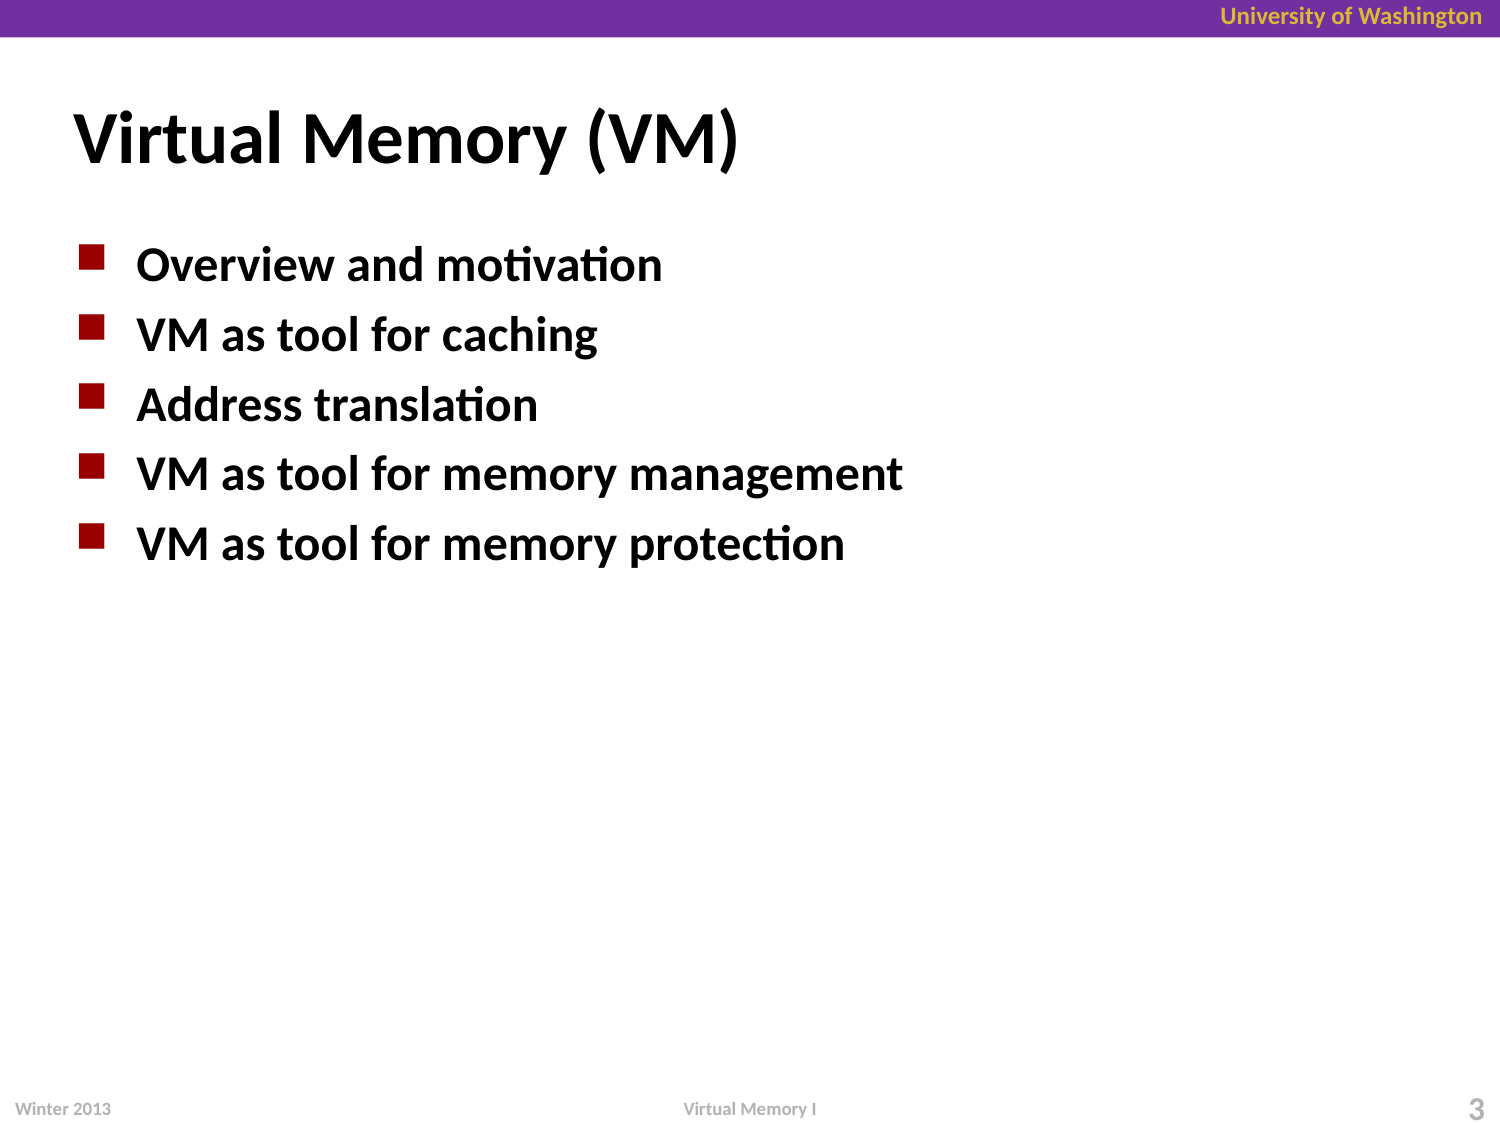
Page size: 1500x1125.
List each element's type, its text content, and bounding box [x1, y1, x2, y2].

slide_number 3 [1400, 1077, 1500, 1125]
title Virtual Memory (VM) [58, 71, 1438, 197]
slide_number Winter 2013 [0, 1077, 450, 1125]
footer Virtual Memory I [512, 1077, 988, 1125]
list Overview and motivation VM as tool for caching Address translation VM as tool for memory management VM as tool for memory protection [64, 223, 1438, 1040]
